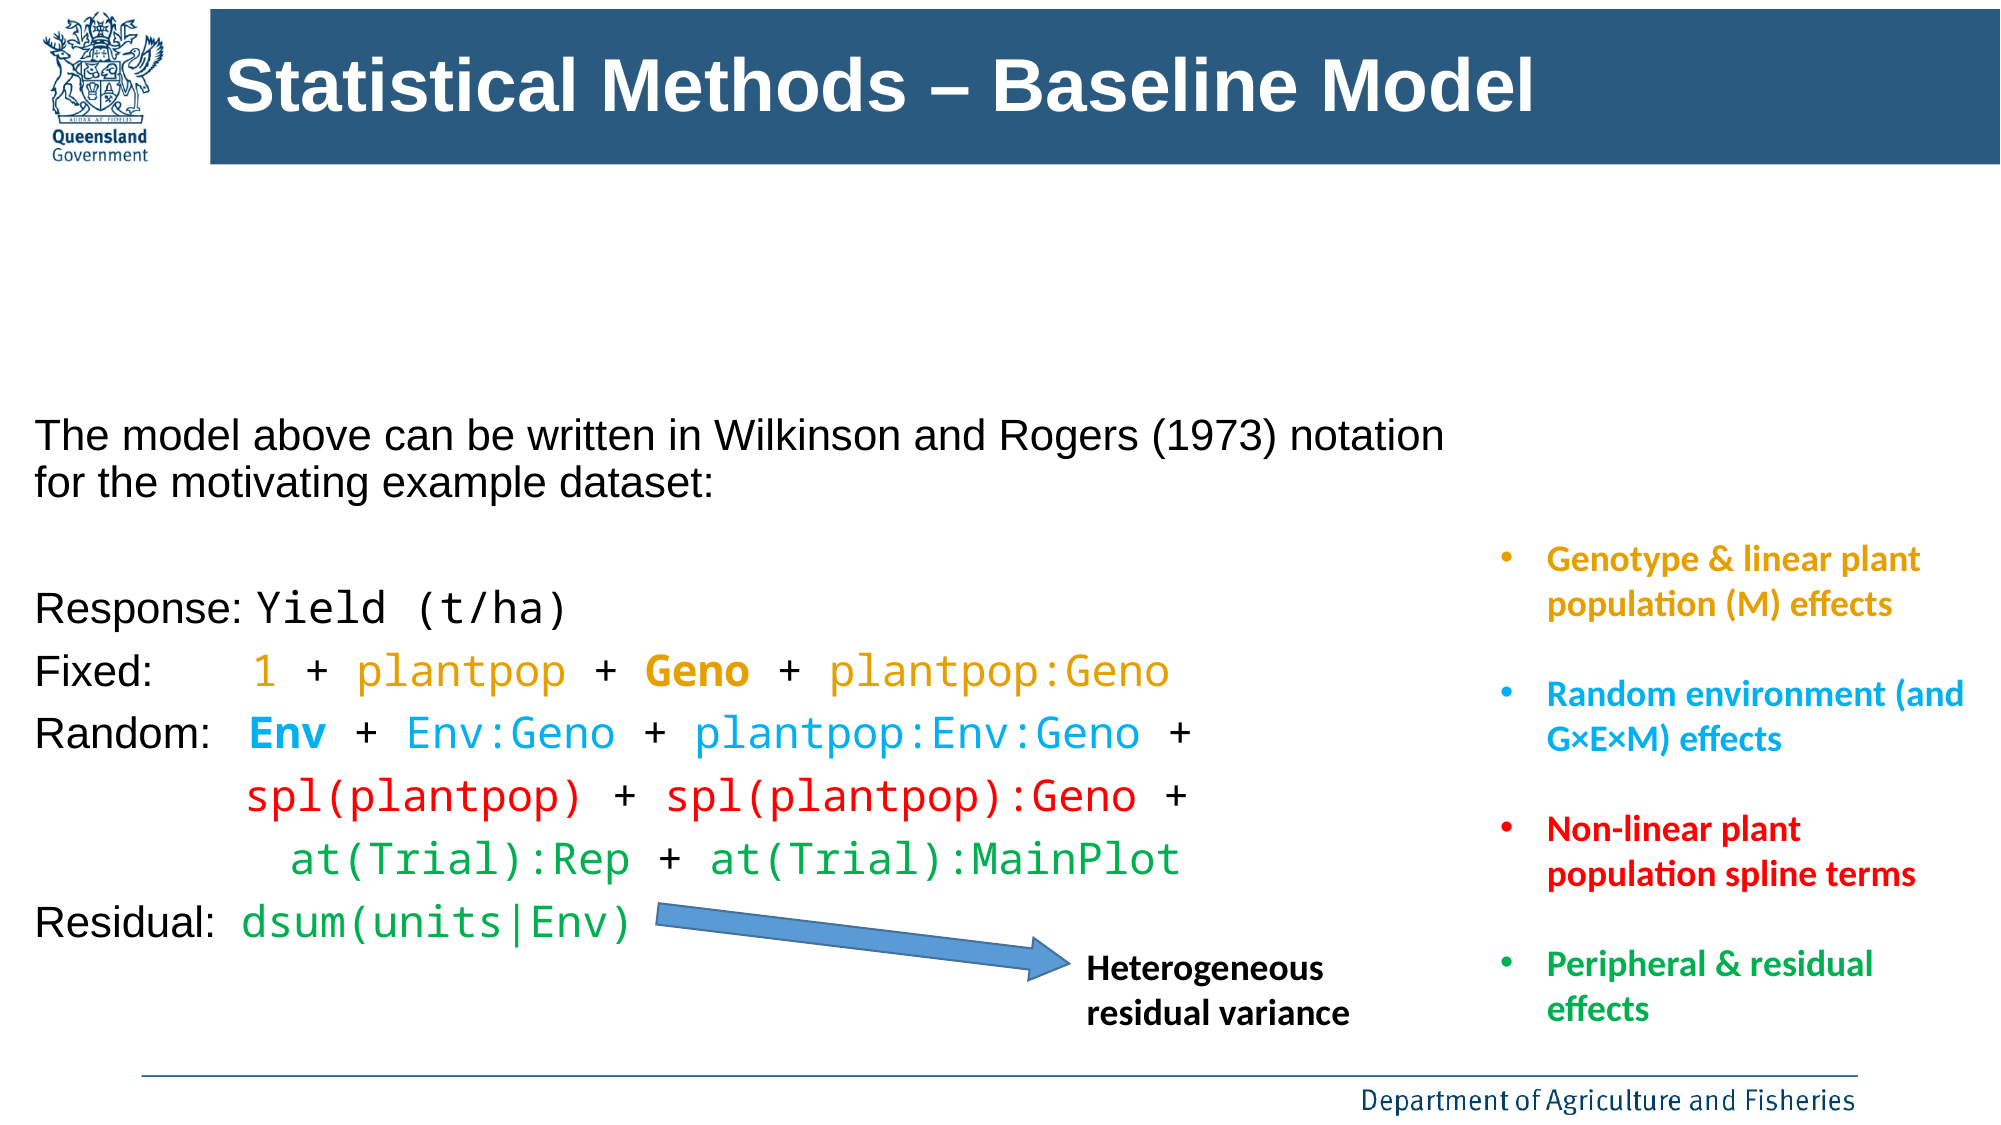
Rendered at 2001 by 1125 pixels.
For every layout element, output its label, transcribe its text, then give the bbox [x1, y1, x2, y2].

title Statistical Methods – Baseline Model [210, 9, 1981, 165]
text_box [655, 902, 1071, 982]
text_box Genotype & linear plant population (M) effects Random environment (and G×E×M) effects Non-linear plant population spline terms Peripheral & residual effects [1485, 526, 1981, 1037]
text_box Heterogeneous residual variance [1071, 935, 1463, 1041]
picture [41, 1068, 1959, 1118]
picture [39, 9, 166, 165]
